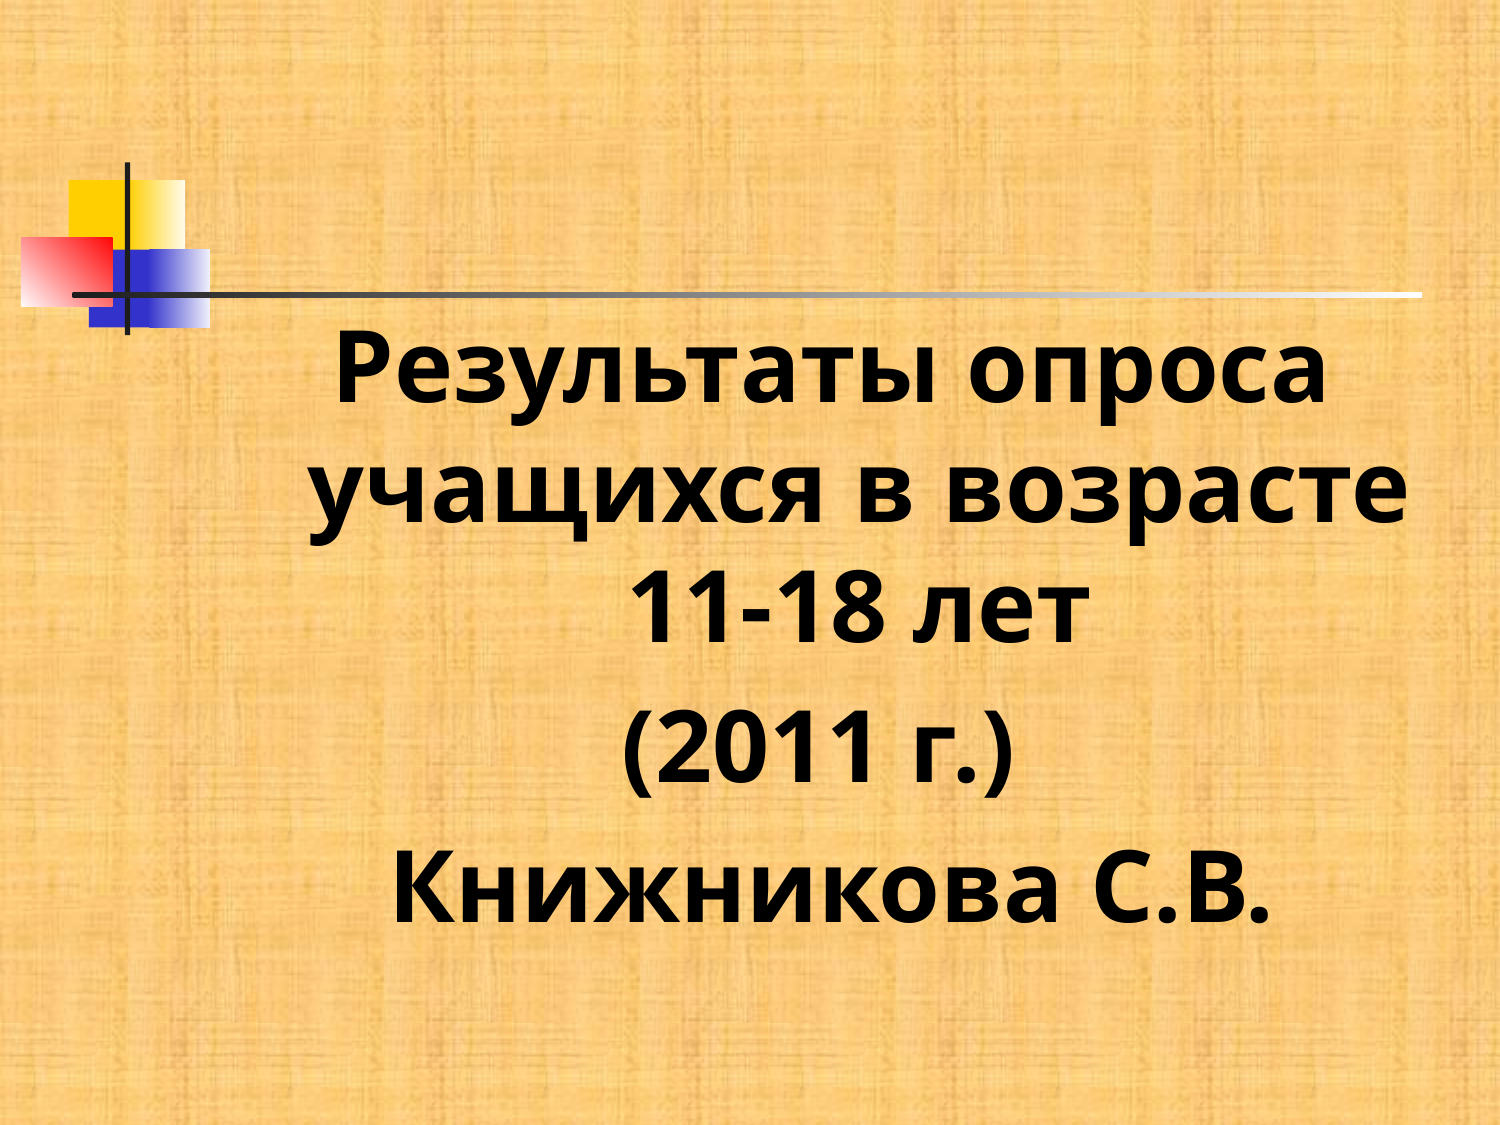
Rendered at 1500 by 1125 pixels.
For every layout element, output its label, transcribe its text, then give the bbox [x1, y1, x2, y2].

list Результаты опроса учащихся в возрасте 11-18 лет (2011 г.) Книжникова С.В. [193, 101, 1469, 1079]
picture [0, 0, 1500, 1125]
